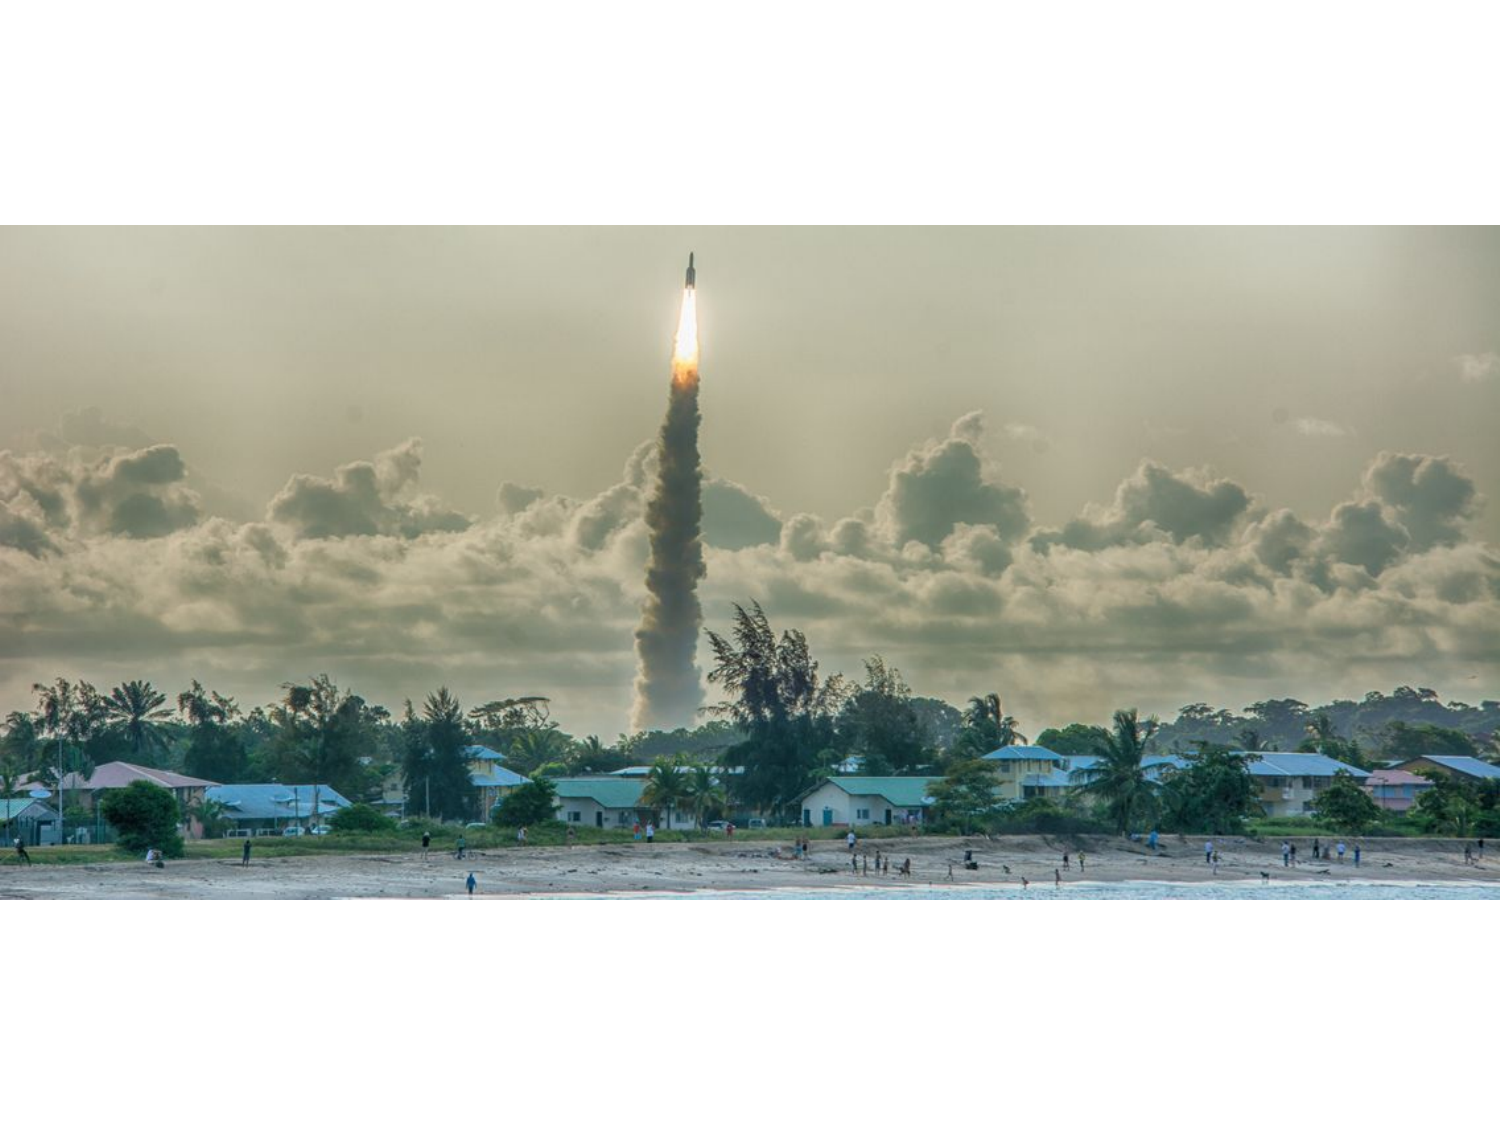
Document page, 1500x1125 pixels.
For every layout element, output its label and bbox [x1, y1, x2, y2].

picture [0, 225, 1500, 900]
